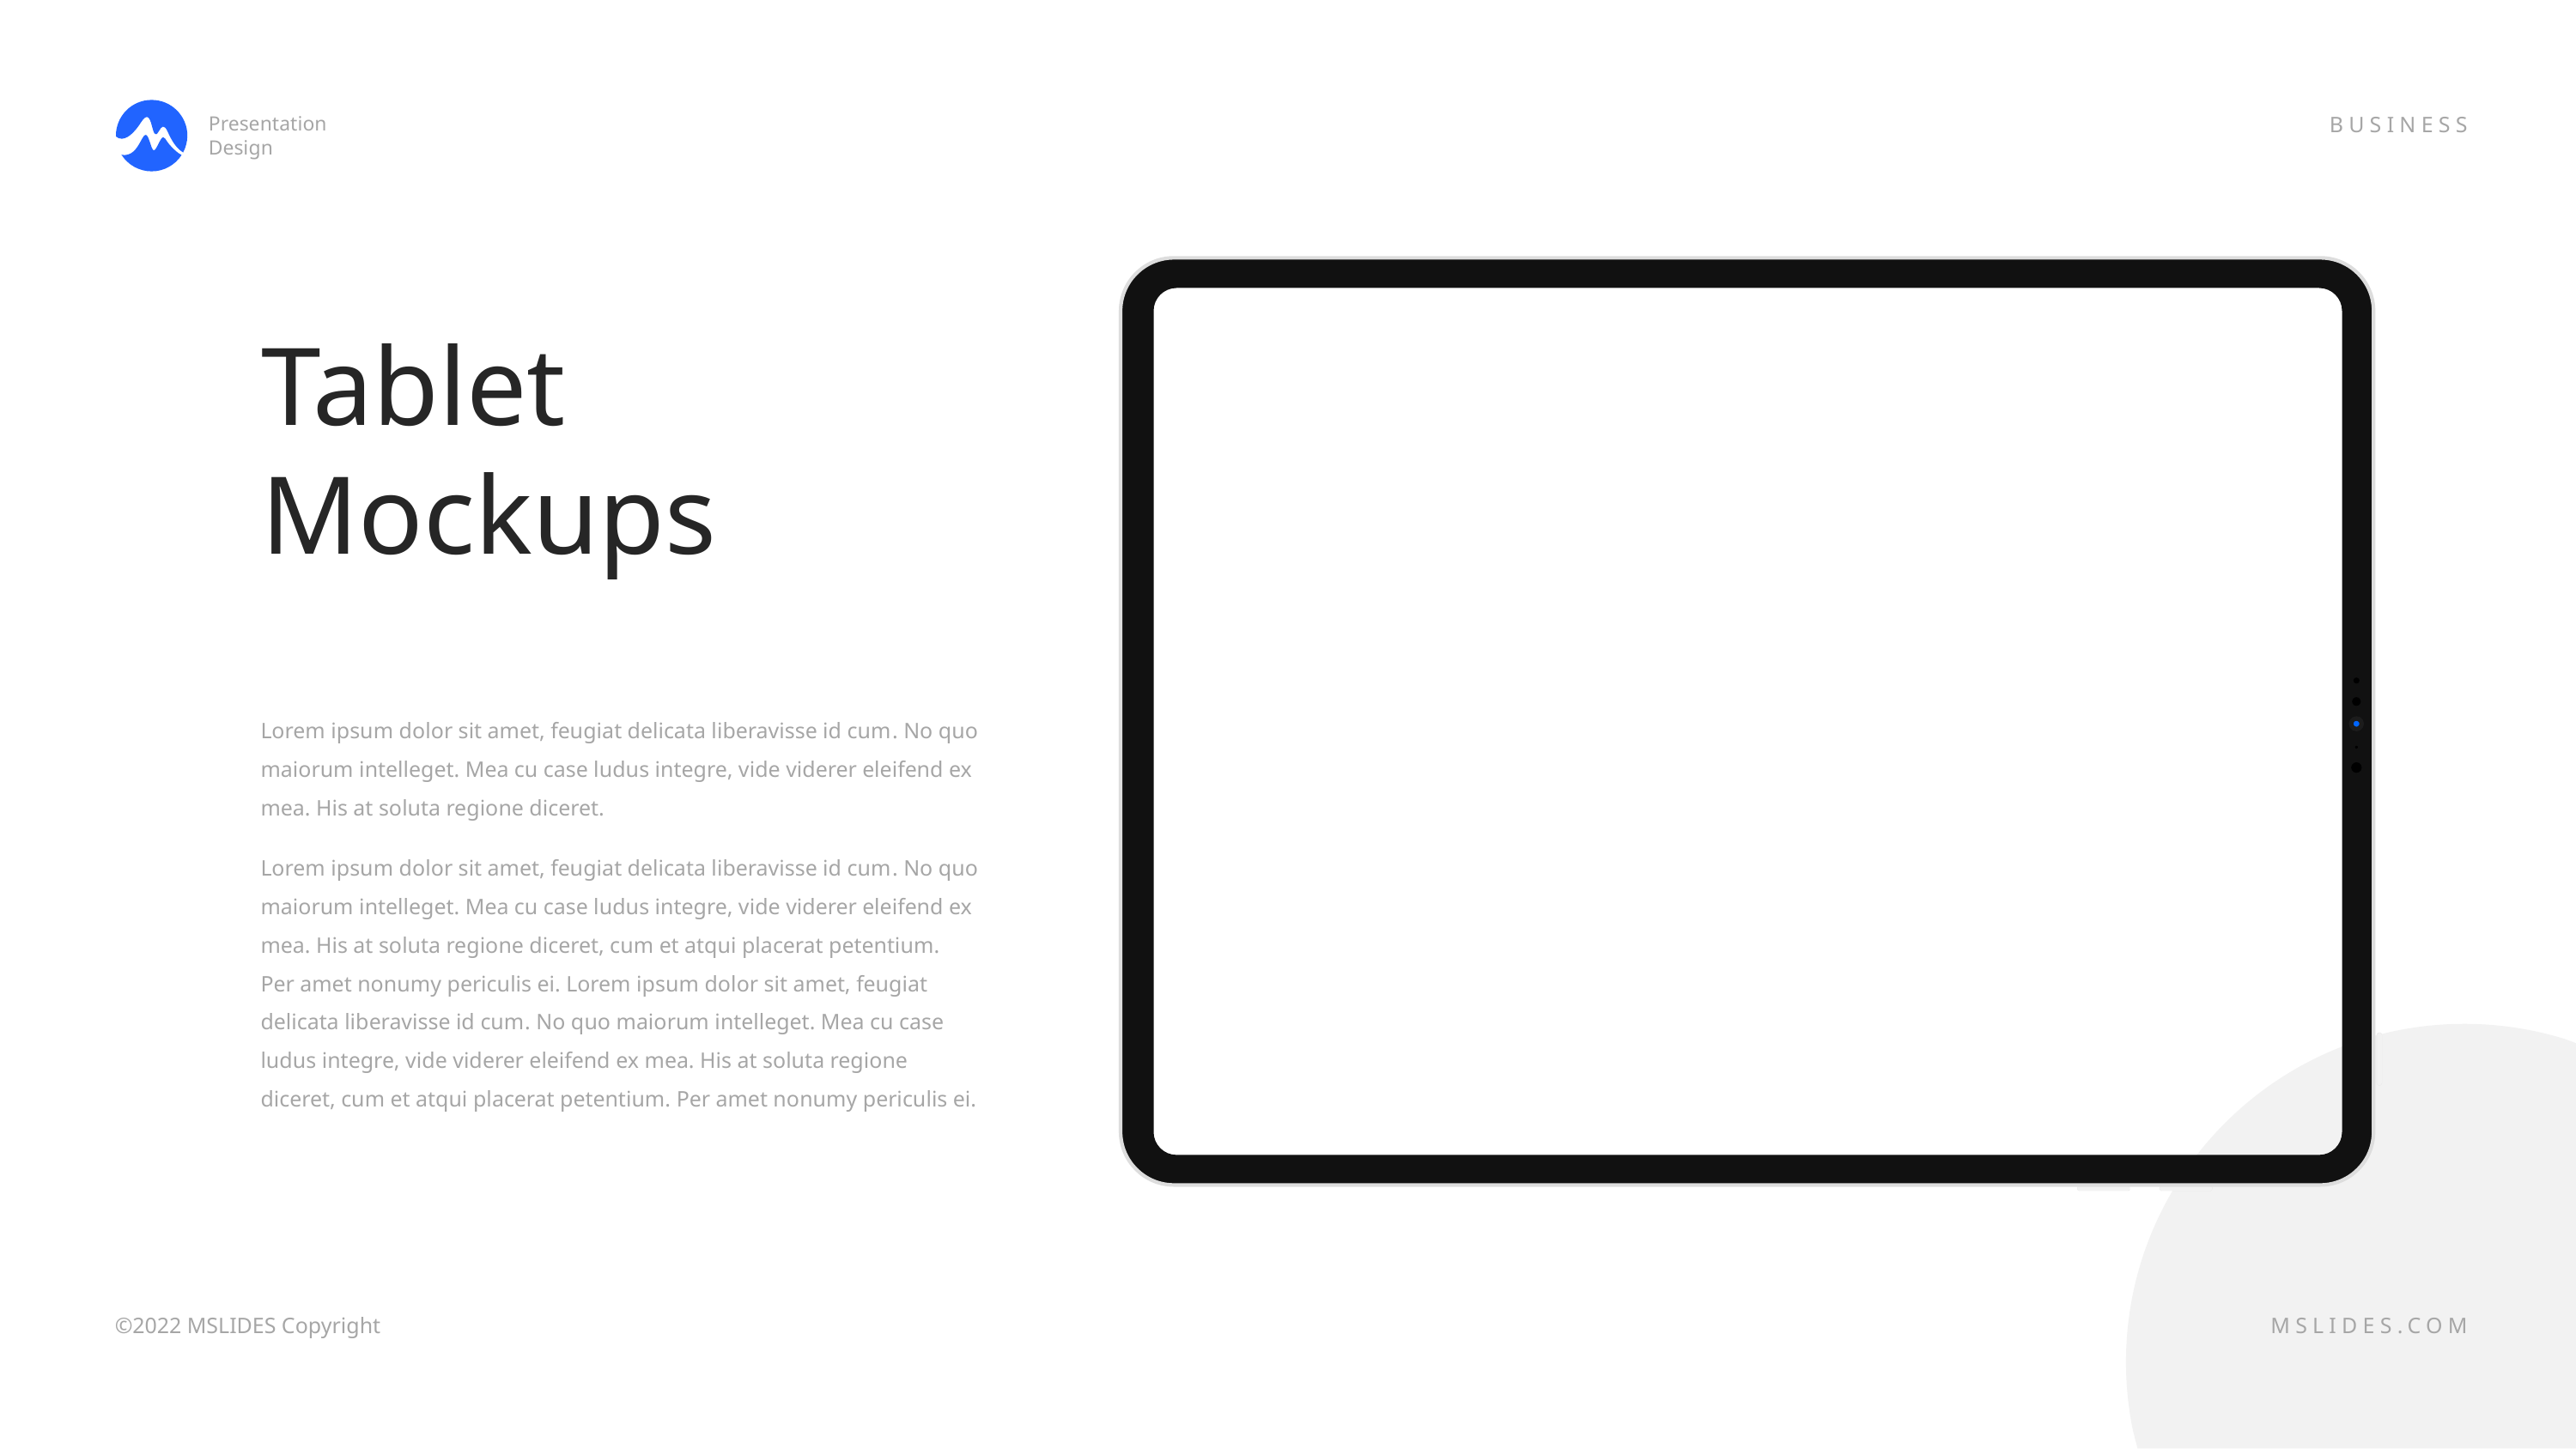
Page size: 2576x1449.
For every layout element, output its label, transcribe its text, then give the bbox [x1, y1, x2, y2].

text_box Lorem ipsum dolor sit amet, feugiat delicata liberavisse id cum. No quo maiorum intelleget. Mea cu case ludus integre, vide viderer eleifend ex mea. His at soluta regione diceret. Lorem ipsum dolor sit amet, feugiat delicata liberavisse id cum. No quo maiorum intelleget. Mea cu case ludus integre, vide viderer eleifend ex mea. His at soluta regione diceret, cum et atqui placerat petentium. Per amet nonumy periculis ei. Lorem ipsum dolor sit amet, feugiat delicata liberavisse id cum. No quo maiorum intelleget. Mea cu case ludus integre, vide viderer eleifend ex mea. His at soluta regione diceret, cum et atqui placerat petentium. Per amet nonumy periculis ei. [247, 698, 993, 1118]
picture [1151, 273, 1284, 1171]
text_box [1284, 94, 2219, 1355]
picture [2219, 273, 2351, 1171]
text_box Tablet Mockups [248, 312, 897, 583]
